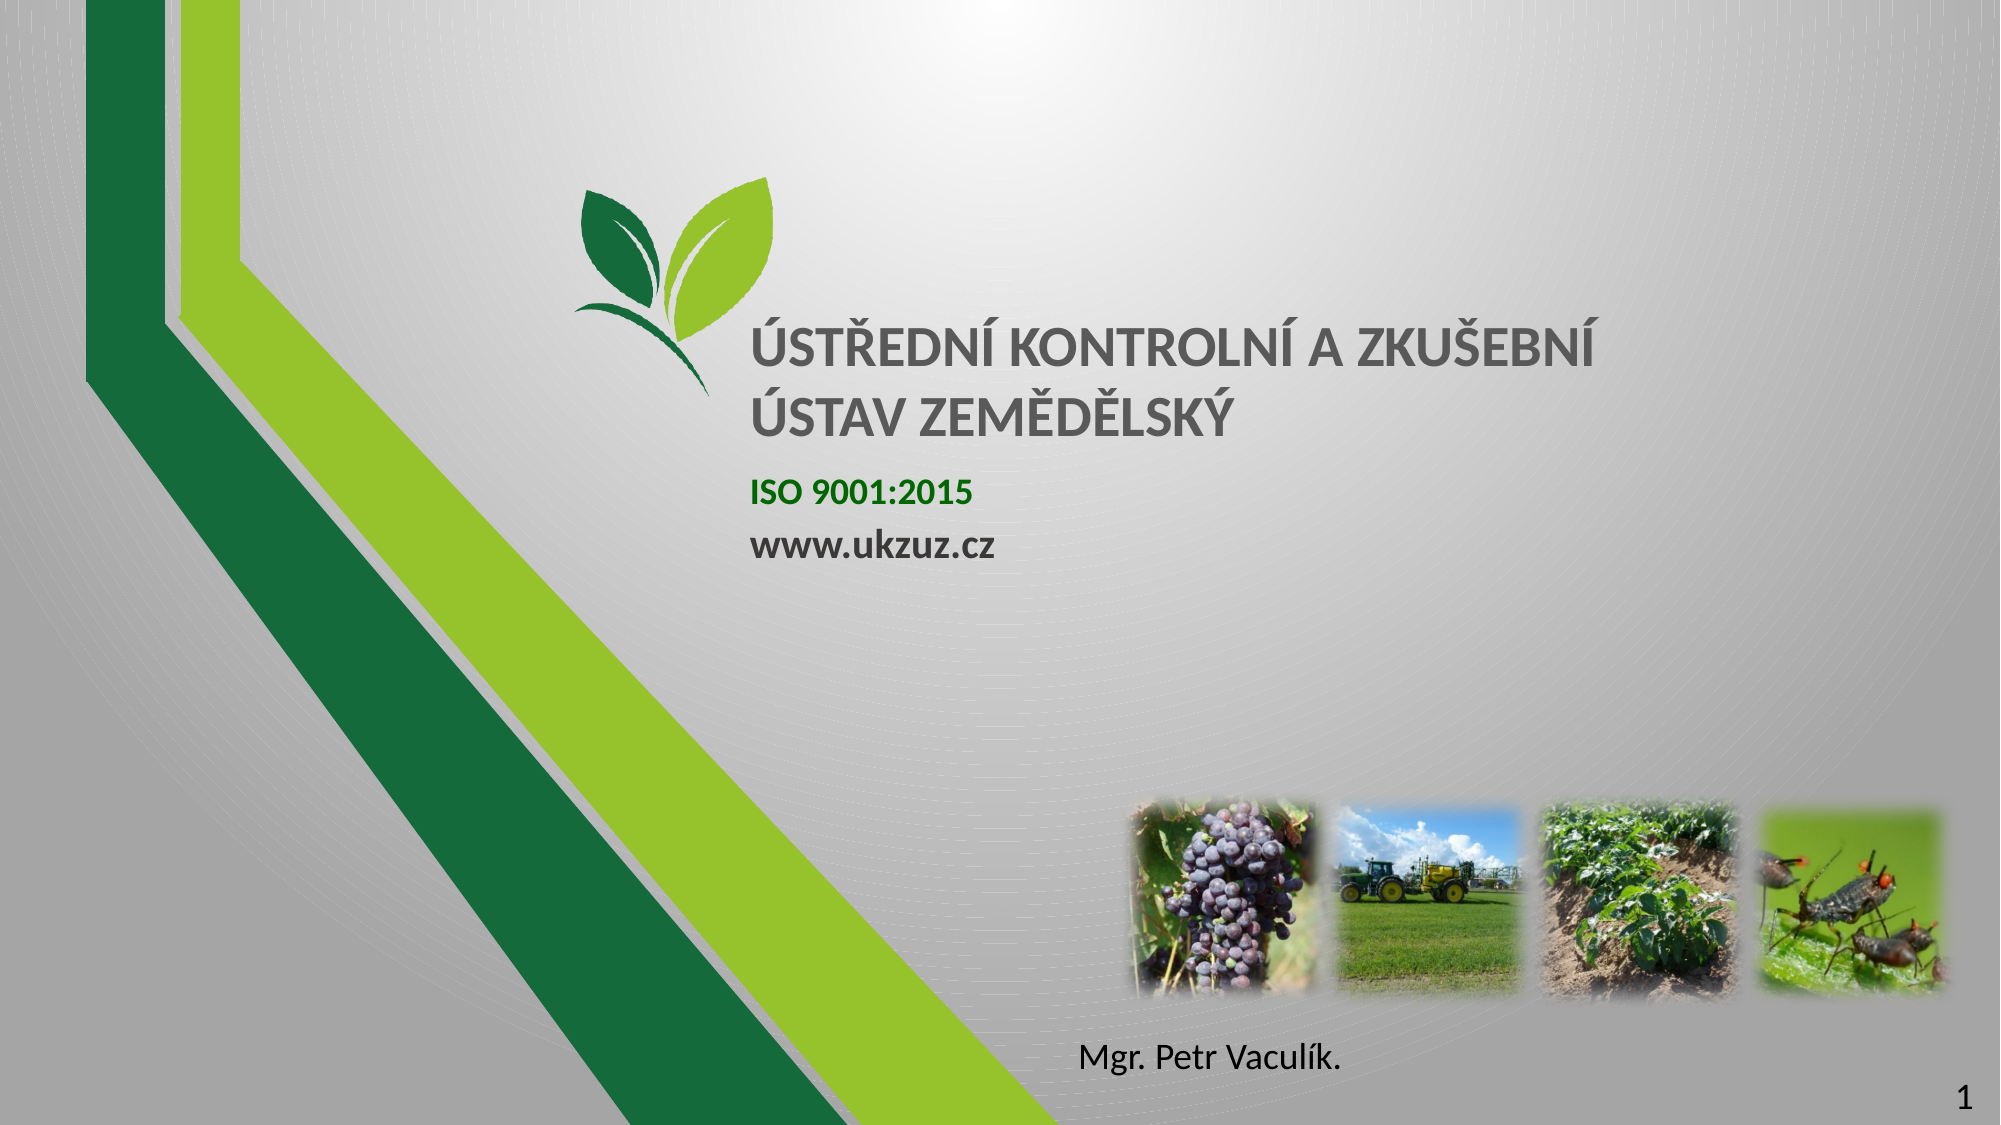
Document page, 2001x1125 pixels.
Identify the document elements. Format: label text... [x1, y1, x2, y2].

text_box 1 [1939, 1064, 2000, 1125]
picture [1348, 820, 1509, 981]
picture [1147, 818, 1306, 977]
text_box Mgr. Petr Vaculík. [1063, 1024, 1358, 1085]
picture [1773, 821, 1931, 979]
text_box ÚSTŘEDNÍ KONTROLNÍ A ZKUŠEBNÍ ÚSTAV ZEMĚDĚLSKÝ [735, 300, 1777, 521]
picture [574, 177, 773, 398]
text_box ISO 9001:2015 [735, 459, 1173, 520]
text_box www.ukzuz.cz [735, 520, 1029, 574]
picture [1556, 818, 1722, 983]
